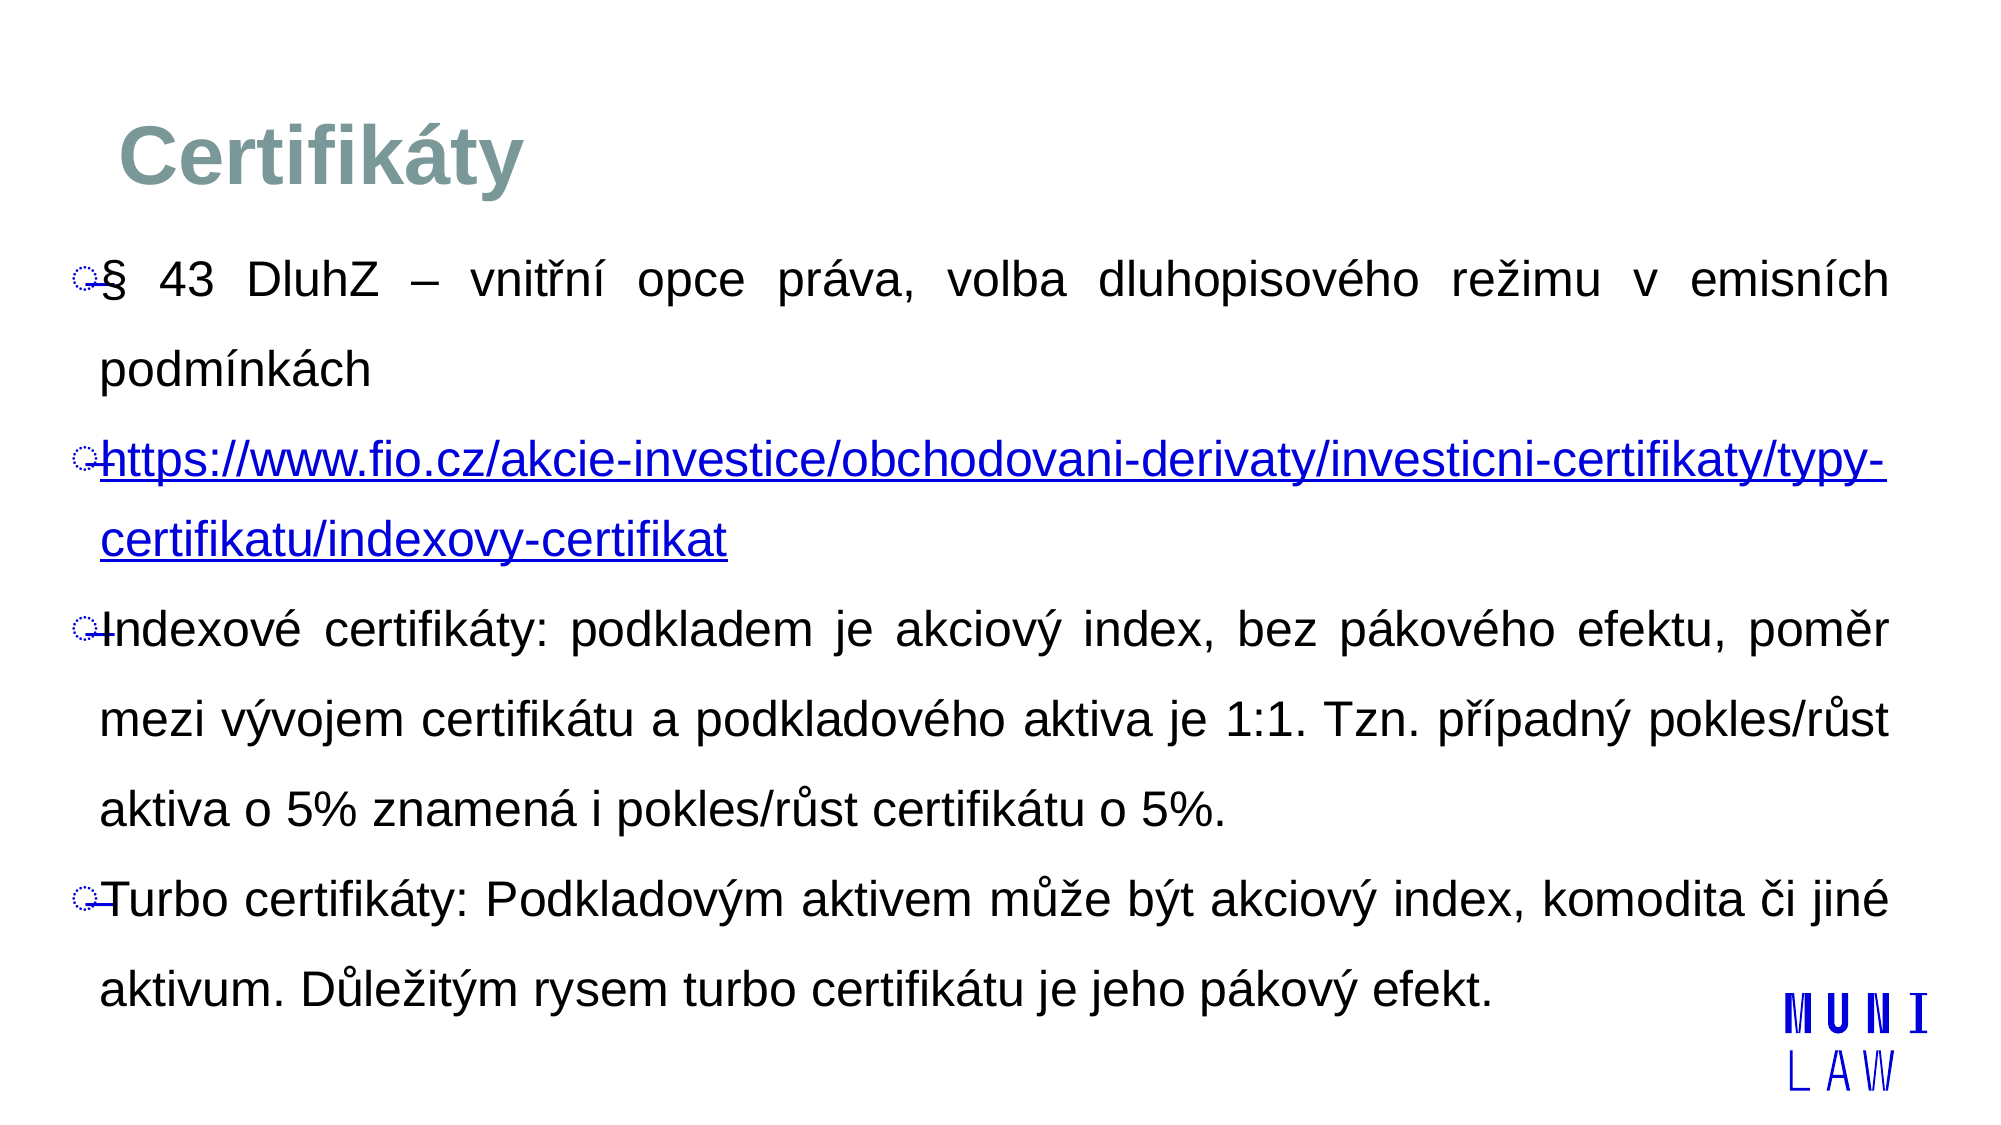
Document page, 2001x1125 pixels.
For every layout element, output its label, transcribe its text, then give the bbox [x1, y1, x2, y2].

title Certifikáty [118, 118, 1883, 193]
list § 43 DluhZ – vnitřní opce práva, volba dluhopisového režimu v emisních podmínkách https://www.fio.cz/akcie-investice/obchodovani-derivaty/investicni-certifikaty/typy-certifikatu/indexovy-certifikat Indexové certifikáty: podkladem je akciový index, bez pákového efektu, poměr mezi vývojem certifikátu a podkladového aktiva je 1:1. Tzn. případný pokles/růst aktiva o 5% znamená i pokles/růst certifikátu o 5%. Turbo certifikáty: Podkladovým aktivem může být akciový index, komodita či jiné aktivum. Důležitým rysem turbo certifikátu je jeho pákový efekt. [58, 216, 1892, 1010]
